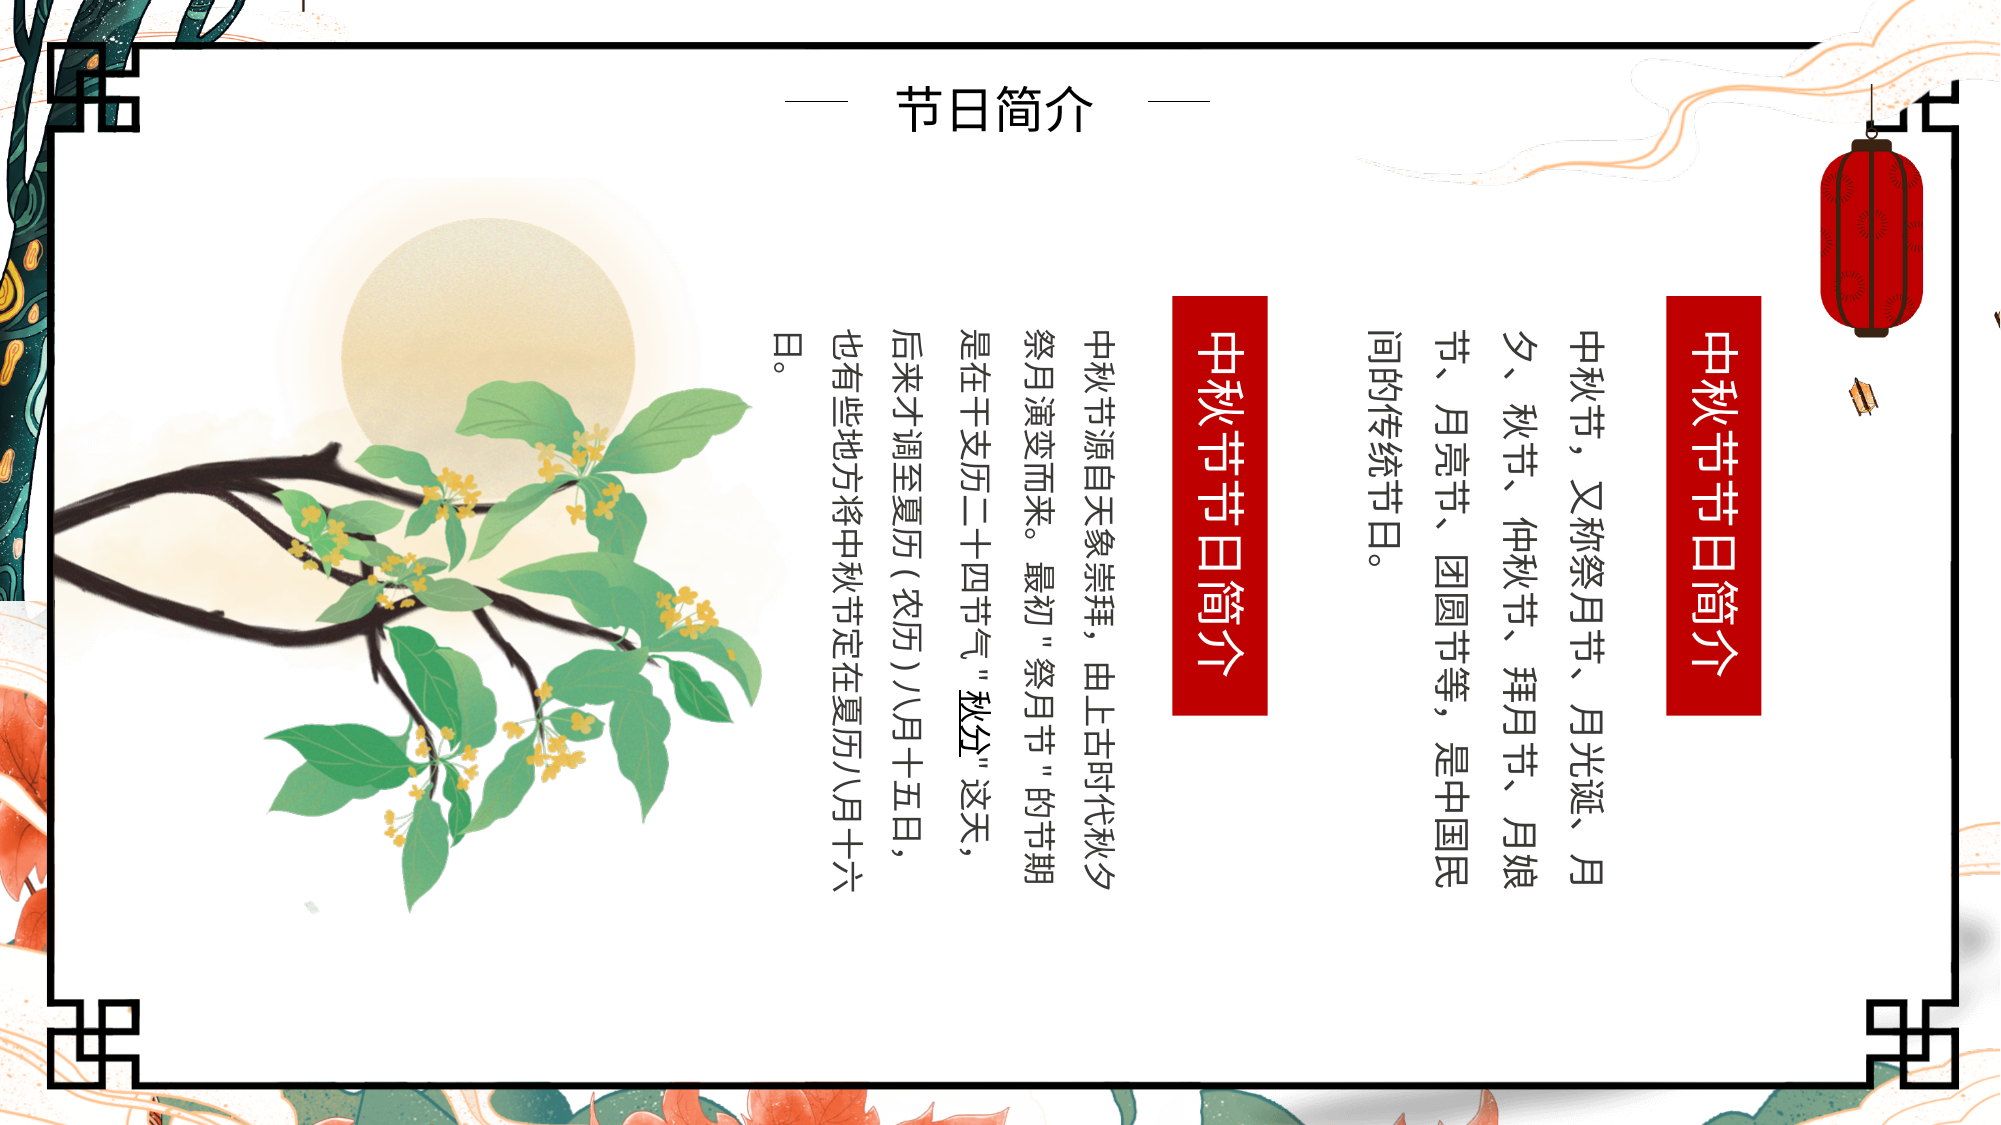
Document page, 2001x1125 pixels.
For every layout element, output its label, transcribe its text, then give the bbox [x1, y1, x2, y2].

text_box 中秋节源自天象崇拜，由上古时代秋夕祭月演变而来。最初"祭月节"的节期是在干支历二十四节气"秋分"这天，后来才调至夏历(农历)八月十五日，也有些地方将中秋节定在夏历八月十六日。 [1000, 313, 1149, 914]
text_box 中秋节节日简介 [1663, 313, 1754, 854]
text_box 中秋节，又称祭月节、月光诞、月夕、秋节、仲秋节、拜月节、月娘节、月亮节、团圆节等，是中国民间的传统节日。 [1338, 313, 1642, 914]
text_box [1171, 295, 1269, 717]
text_box [1665, 295, 1763, 717]
text_box 中秋节节日简介 [1169, 313, 1261, 854]
picture [0, 0, 2001, 1125]
